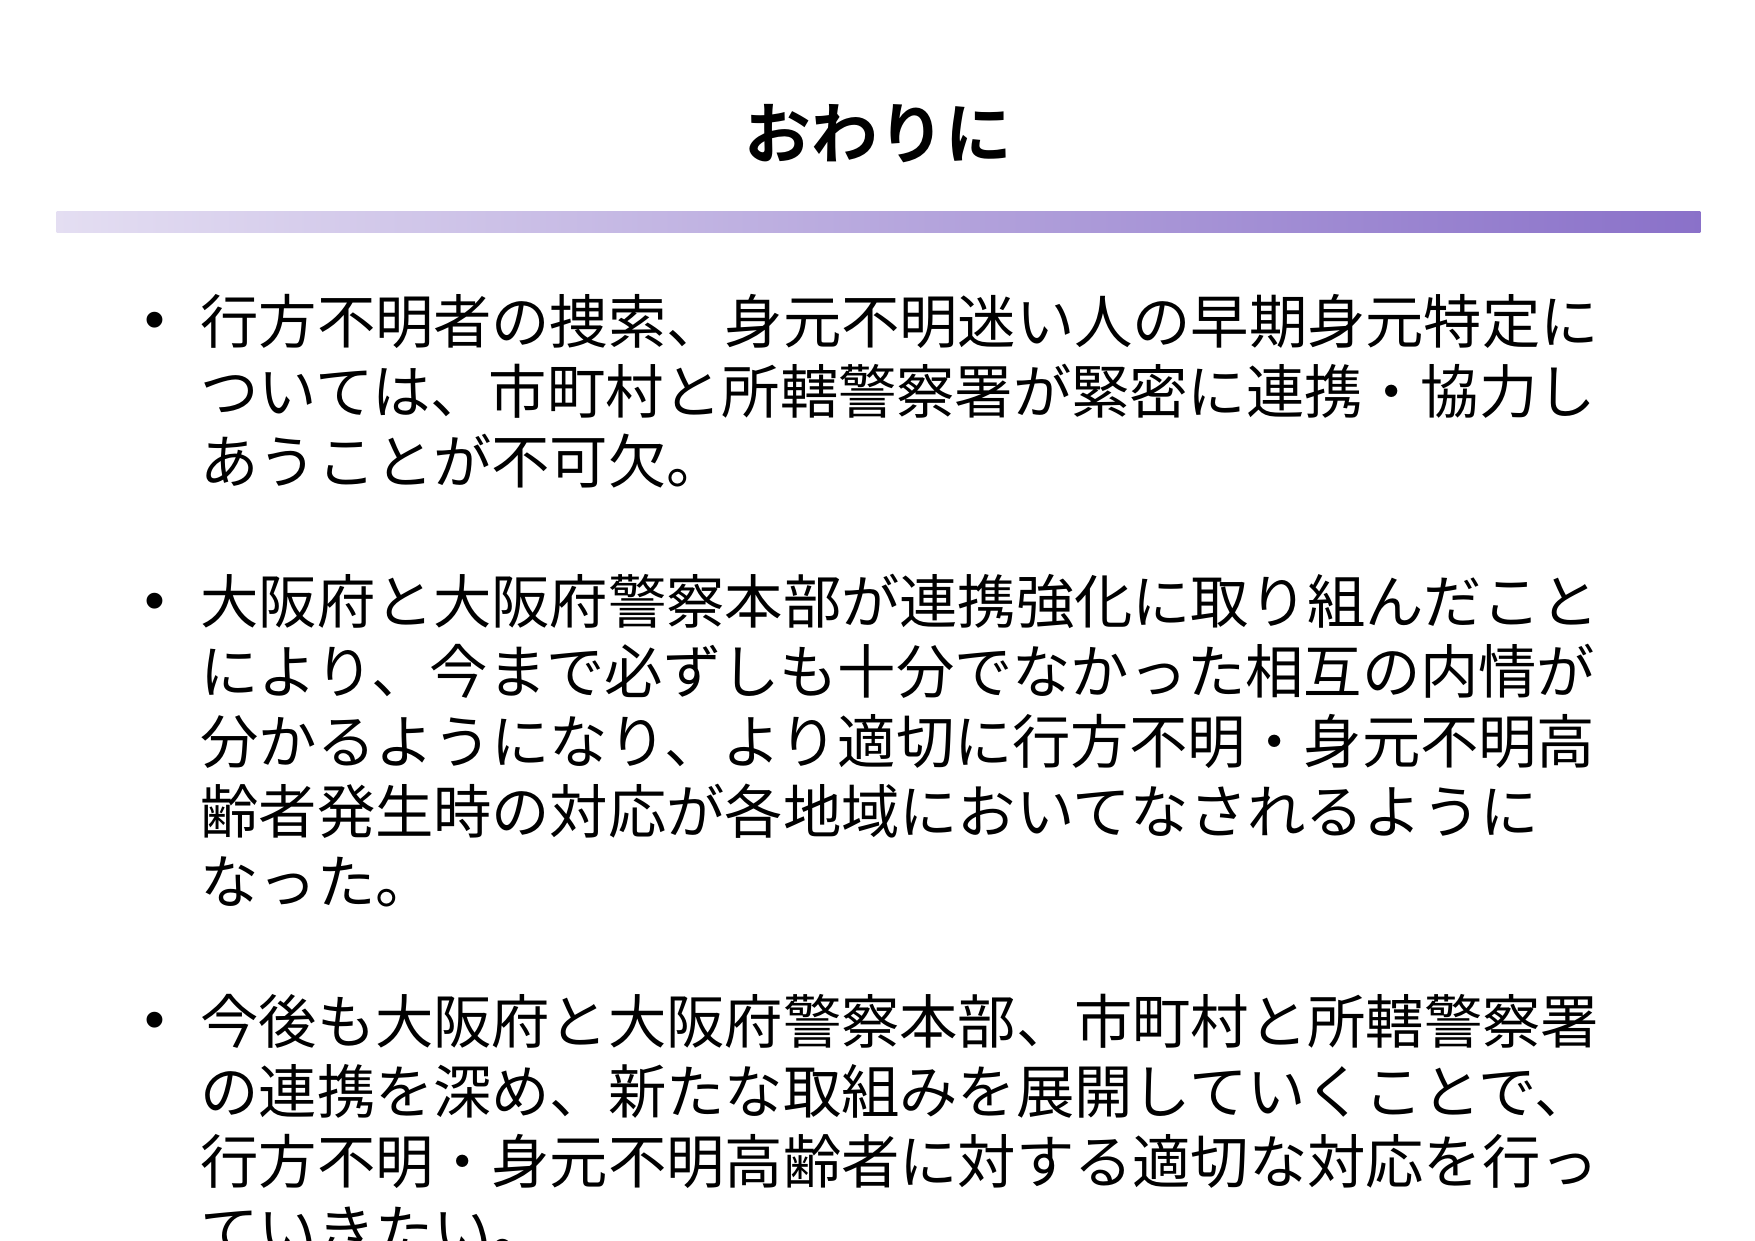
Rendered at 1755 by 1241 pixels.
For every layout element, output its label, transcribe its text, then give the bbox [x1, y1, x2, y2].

text_box 行方不明者の捜索、身元不明迷い人の早期身元特定については、市町村と所轄警察署が緊密に連携・協力しあうことが不可欠。 大阪府と大阪府警察本部が連携強化に取り組んだことにより、今まで必ずしも十分でなかった相互の内情が分かるようになり、より適切に行方不明・身元不明高齢者発生時の対応が各地域においてなされるようになった。 今後も大阪府と大阪府警察本部、市町村と所轄警察署の連携を深め、新たな取組みを展開していくことで、行方不明・身元不明高齢者に対する適切な対応を行っていきたい。 [129, 277, 1645, 1241]
title おわりに [89, 76, 1668, 187]
text_box [56, 211, 1701, 233]
